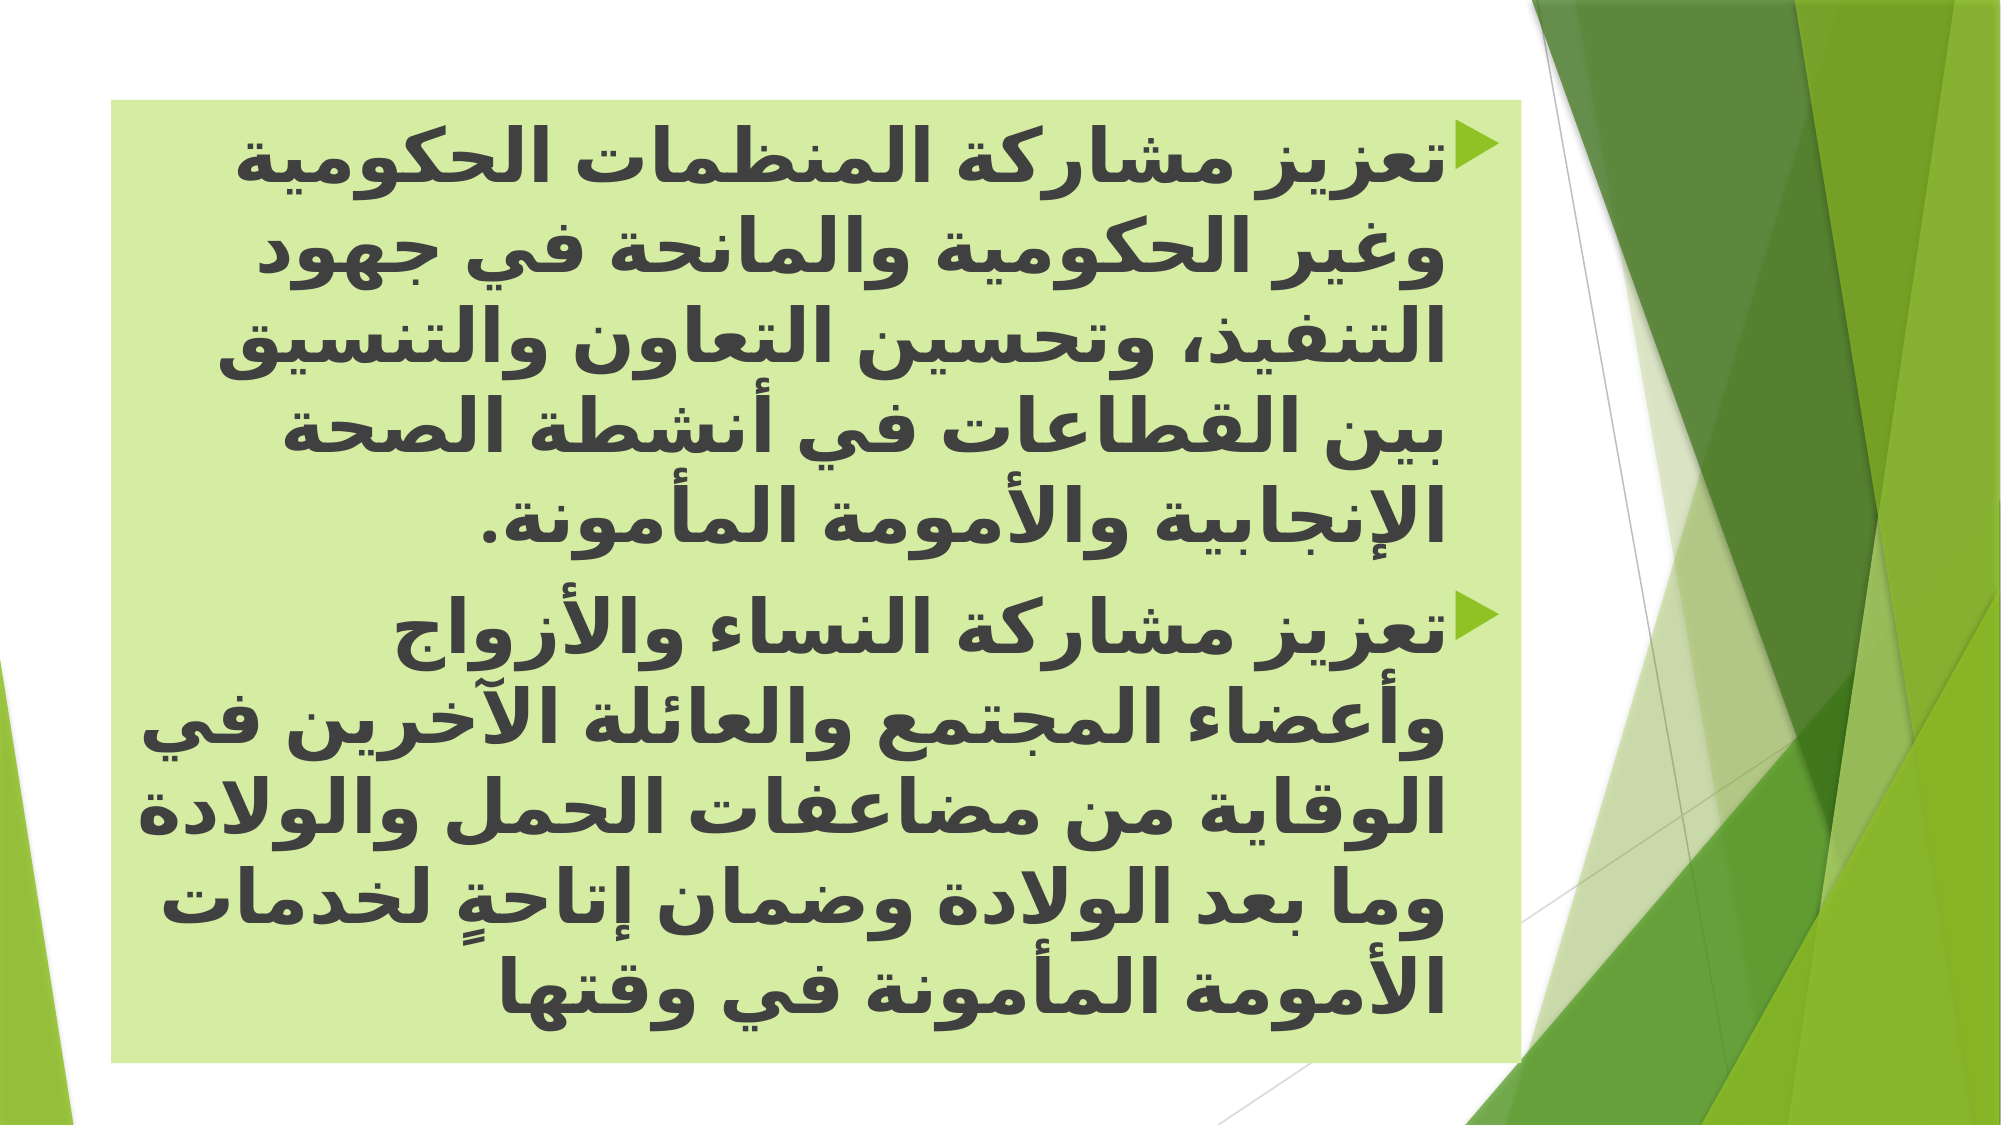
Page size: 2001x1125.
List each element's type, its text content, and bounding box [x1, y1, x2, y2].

list تعزيز مشاركة المنظمات الحكومية وغير الحكومية والمانحة في جهود التنفيذ، وتحسين التعاون والتنسيق بين القطاعات في أنشطة الصحة الإنجابية والأمومة المأمونة. تعزيز مشاركة النساء والأزواج وأعضاء المجتمع والعائلة الآخرين في الوقاية من مضاعفات الحمل والولادة وما بعد الولادة وضمان إتاحةٍ لخدمات الأمومة المأمونة في وقتها [111, 99, 1522, 1064]
